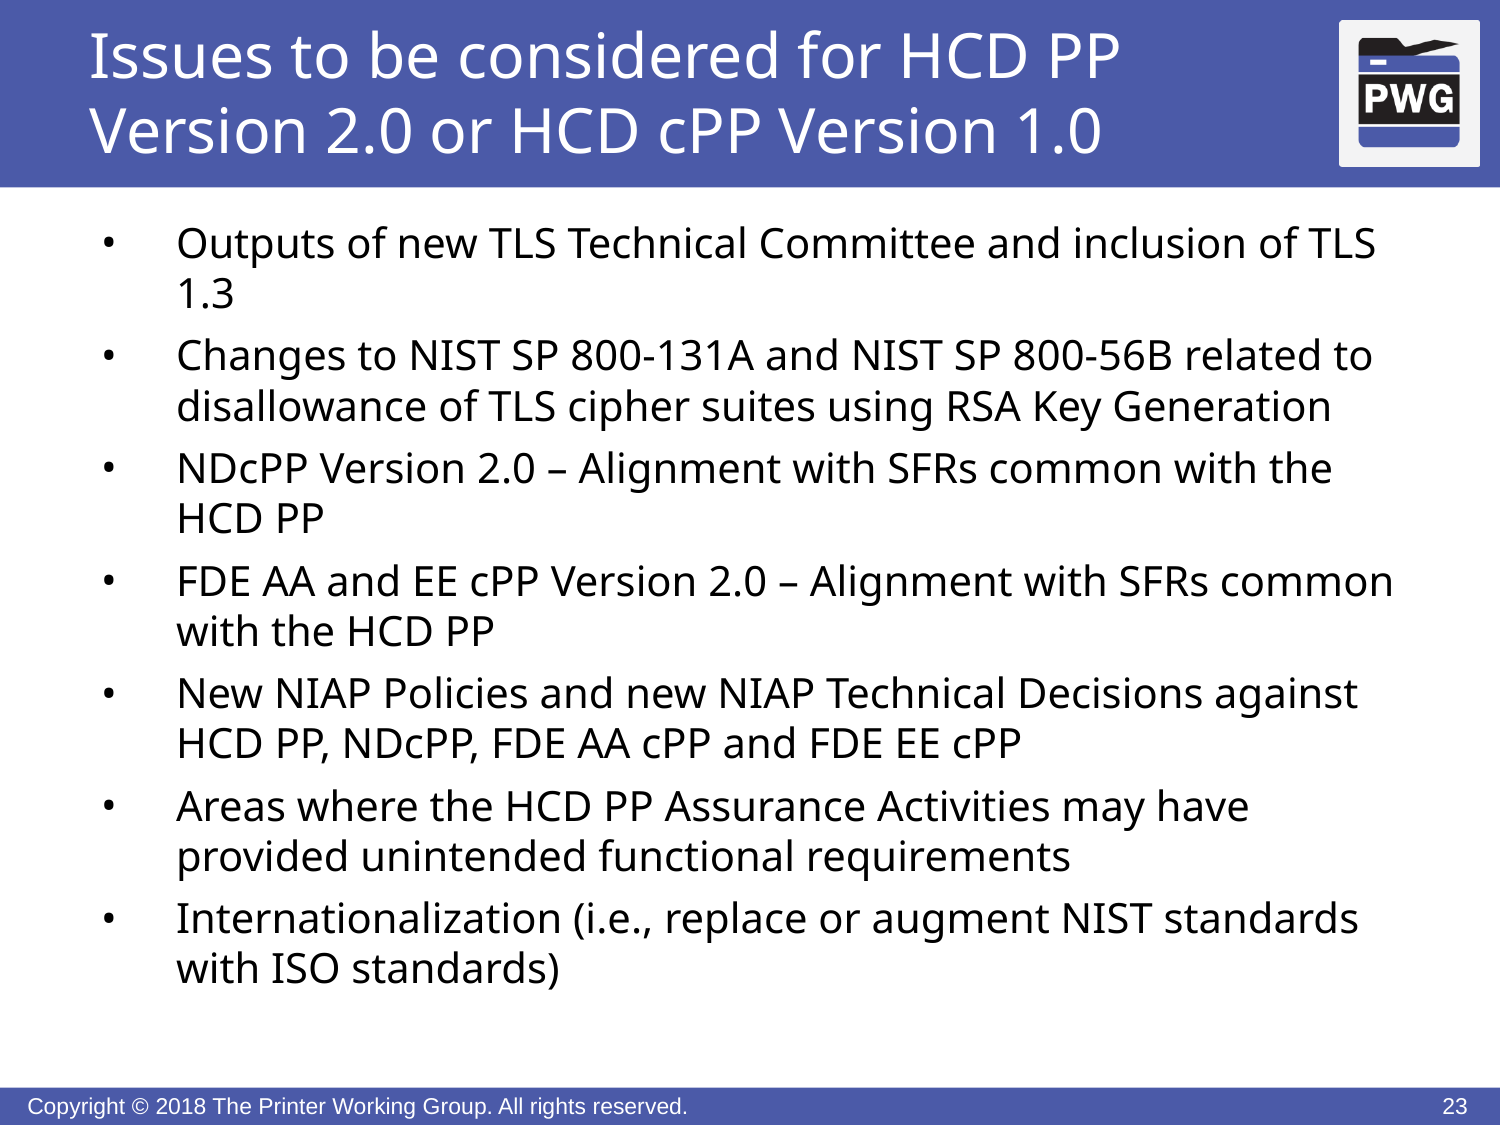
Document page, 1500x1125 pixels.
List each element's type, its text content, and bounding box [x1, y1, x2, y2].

title Issues to be considered for HCD PP Version 2.0 or HCD cPP Version 1.0 [75, 7, 1263, 175]
list Outputs of new TLS Technical Committee and inclusion of TLS 1.3 Changes to NIST SP 800-131A and NIST SP 800-56B related to disallowance of TLS cipher suites using RSA Key Generation NDcPP Version 2.0 – Alignment with SFRs common with the HCD PP FDE AA and EE cPP Version 2.0 – Alignment with SFRs common with the HCD PP New NIAP Policies and new NIAP Technical Decisions against HCD PP, NDcPP, FDE AA cPP and FDE EE cPP Areas where the HCD PP Assurance Activities may have provided unintended functional requirements Internationalization (i.e., replace or augment NIST standards with ISO standards) [75, 208, 1442, 1071]
text_box [0, 0, 1500, 188]
text_box Copyright © 2018 The Printer Working Group. All rights reserved. [20, 1092, 750, 1118]
text_box [0, 1087, 1500, 1125]
text_box 23 [1441, 1092, 1469, 1118]
picture [1339, 20, 1480, 167]
